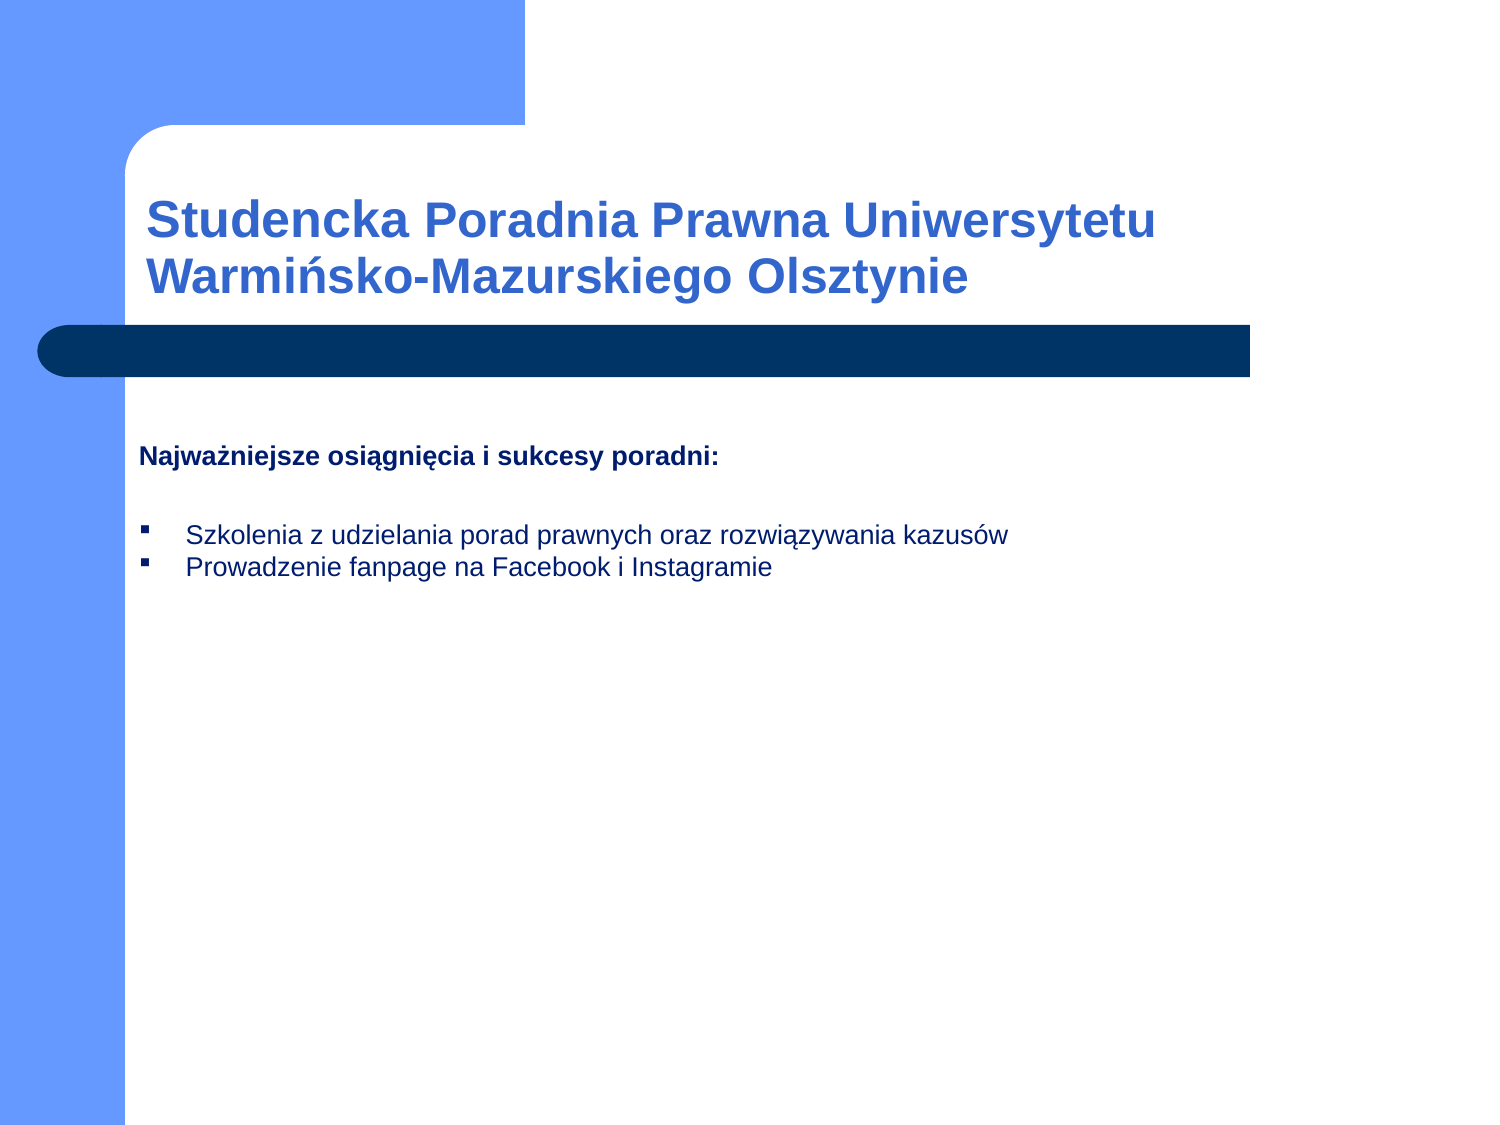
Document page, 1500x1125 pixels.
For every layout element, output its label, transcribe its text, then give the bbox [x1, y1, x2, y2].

title Studencka Poradnia Prawna Uniwersytetu Warmińsko-Mazurskiego Olsztynie [131, 125, 1463, 313]
text_box Najważniejsze osiągnięcia i sukcesy poradni: Szkolenia z udzielania porad prawnych oraz rozwiązywania kazusów Prowadzenie fanpage na Facebook i Instagramie [123, 385, 1463, 636]
